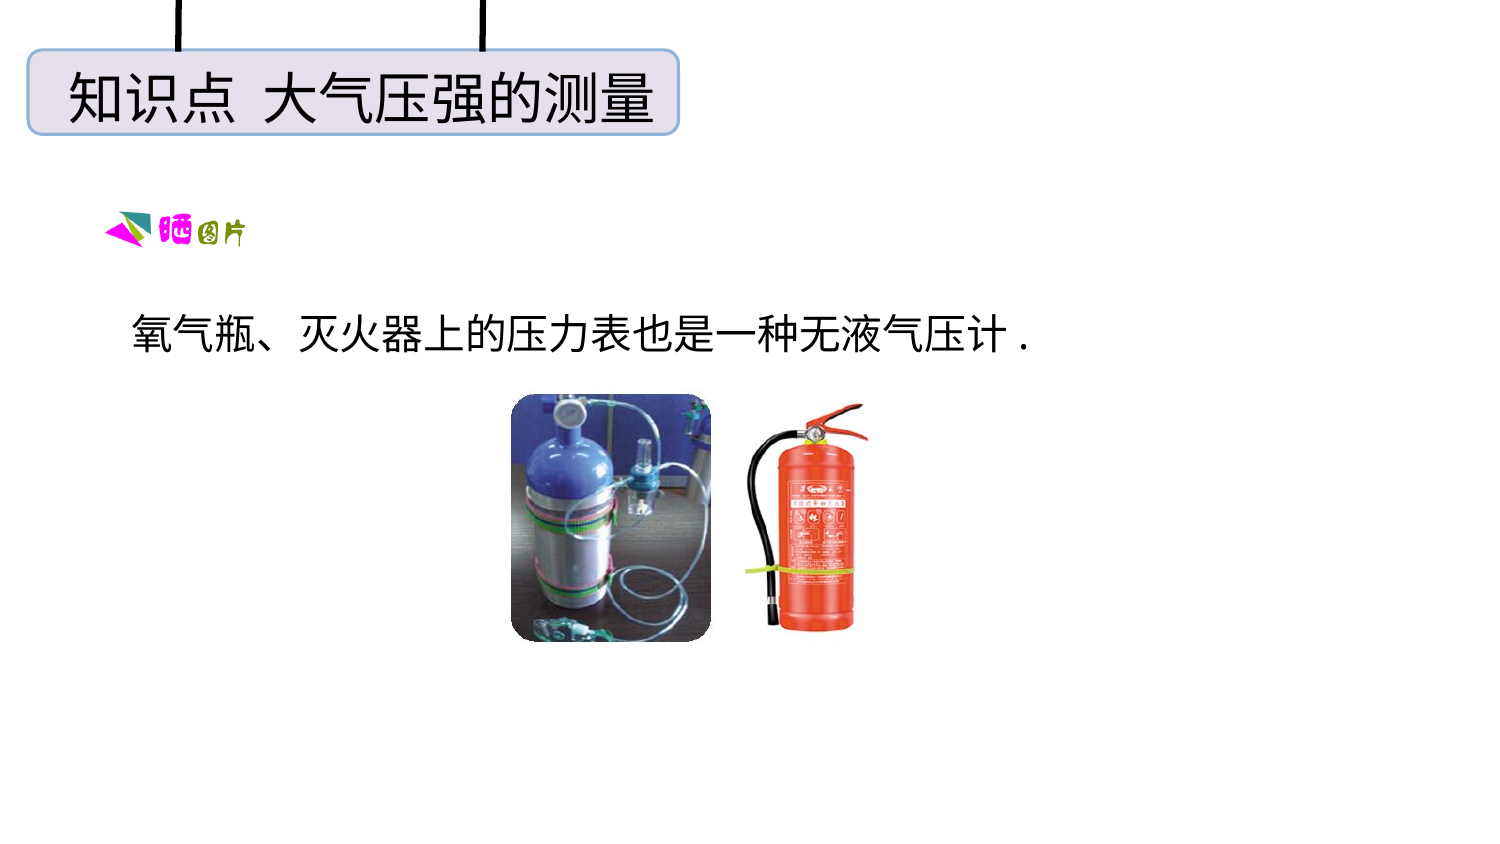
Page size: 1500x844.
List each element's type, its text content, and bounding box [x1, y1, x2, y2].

picture [103, 191, 265, 261]
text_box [27, 0, 679, 135]
picture [504, 389, 890, 645]
text_box 氧气瓶、灭火器上的压力表也是一种无液气压计. [120, 277, 1425, 364]
